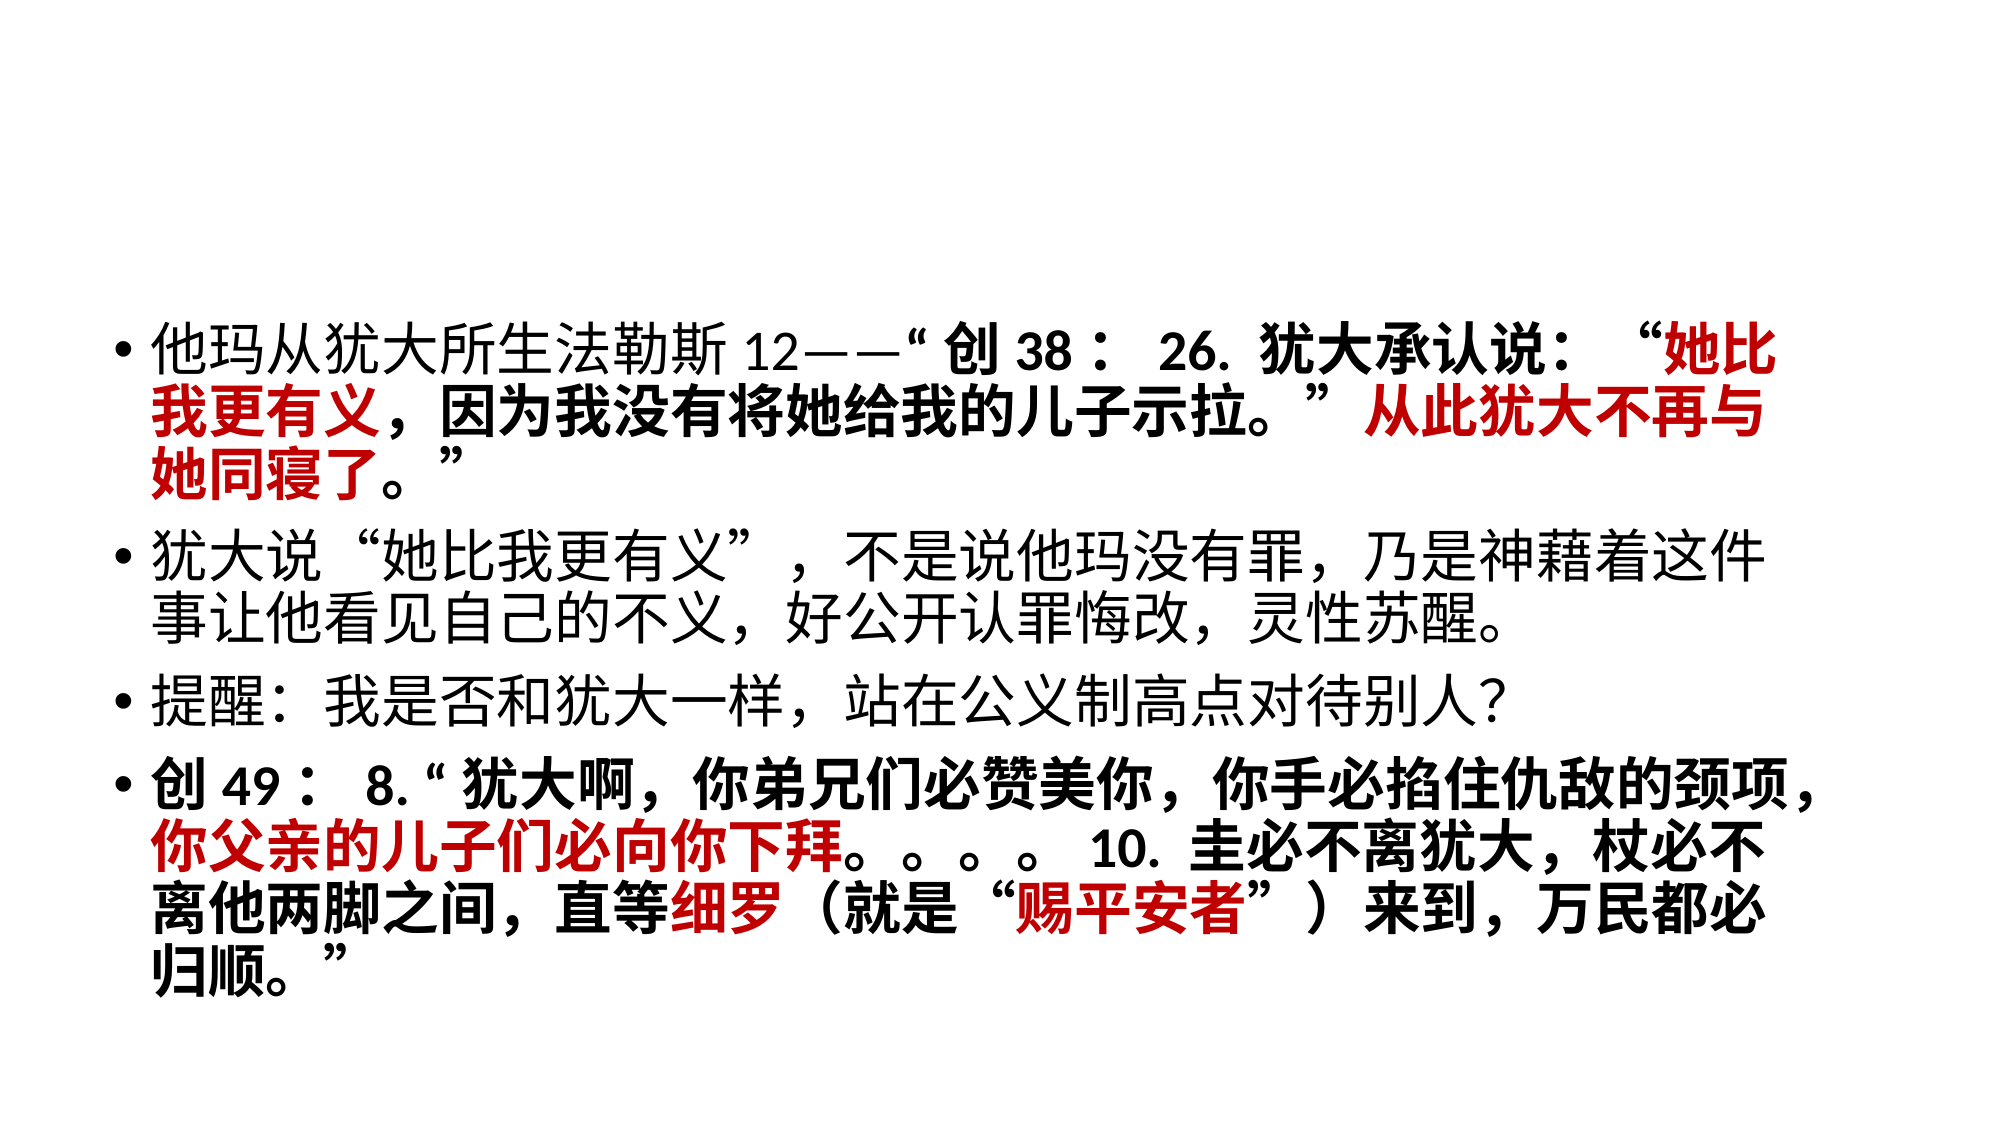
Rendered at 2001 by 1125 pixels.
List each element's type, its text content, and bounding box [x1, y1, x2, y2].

list 他玛从犹大所生法勒斯12——“创38：26. 犹大承认说：“她比我更有义，因为我没有将她给我的儿子示拉。”从此犹大不再与她同寝了。” 犹大说“她比我更有义”，不是说他玛没有罪，乃是神藉着这件事让他看见自己的不义，好公开认罪悔改，灵性苏醒。 提醒：我是否和犹大一样，站在公义制高点对待别人？ 创49：8. “犹大啊，你弟兄们必赞美你，你手必掐住仇敌的颈项，你父亲的儿子们必向你下拜。。。。10. 圭必不离犹大，杖必不离他两脚之间，直等细罗（就是“赐平安者”）来到，万民都必归顺。” [98, 313, 1835, 1014]
